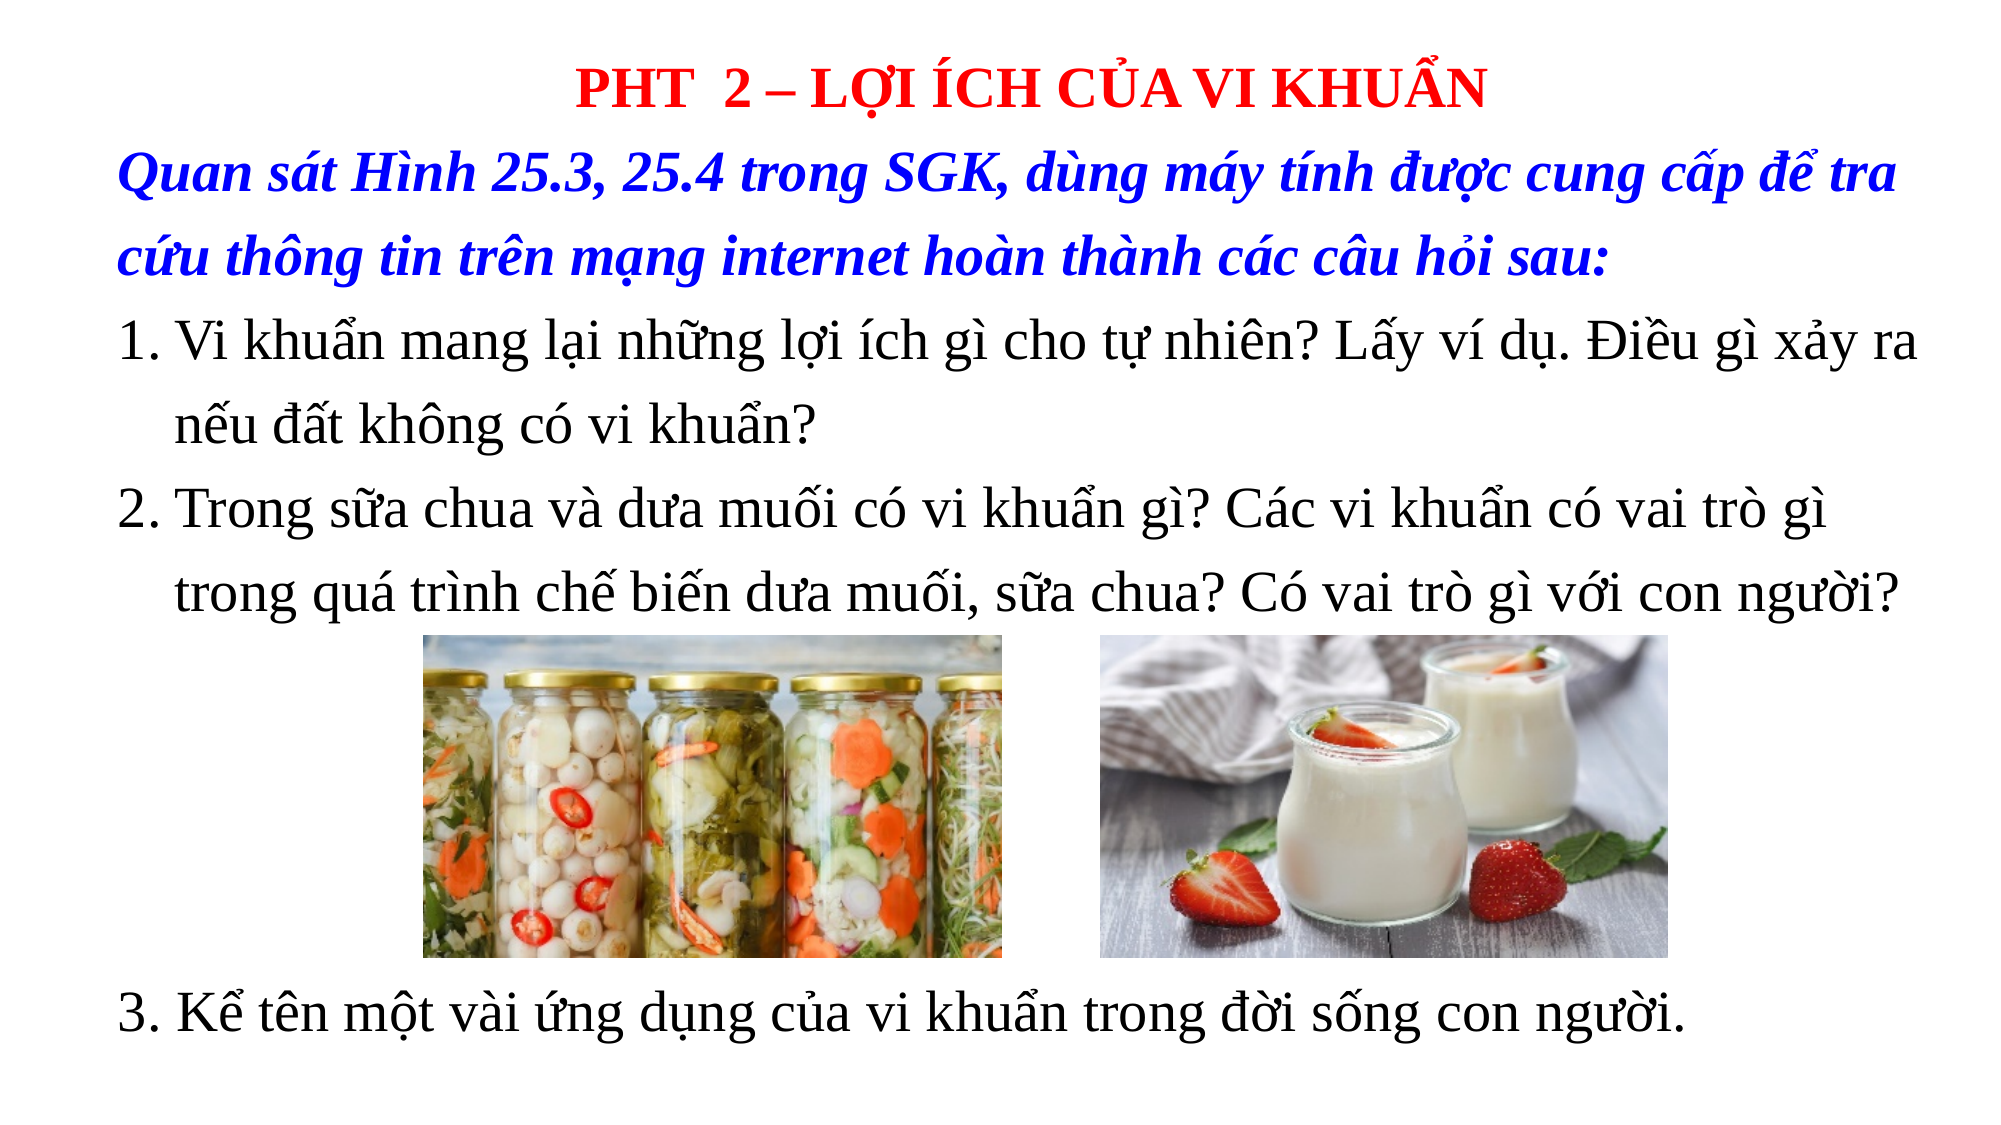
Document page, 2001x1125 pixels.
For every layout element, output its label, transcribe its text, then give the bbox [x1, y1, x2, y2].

picture [423, 635, 1002, 958]
text_box PHT 2 – LỢI ÍCH CỦA VI KHUẨN Quan sát Hình 25.3, 25.4 trong SGK, dùng máy tính được cung cấp để tra cứu thông tin trên mạng internet hoàn thành các câu hỏi sau: Vi khuẩn mang lại những lợi ích gì cho tự nhiên? Lấy ví dụ. Điều gì xảy ra nếu đất không có vi khuẩn? Trong sữa chua và dưa muối có vi khuẩn gì? Các vi khuẩn có vai trò gì trong quá trình chế biến dưa muối, sữa chua? Có vai trò gì với con người? 3. Kể tên một vài ứng dụng của vi khuẩn trong đời sống con người. [103, 28, 1961, 1051]
picture [1099, 635, 1668, 958]
